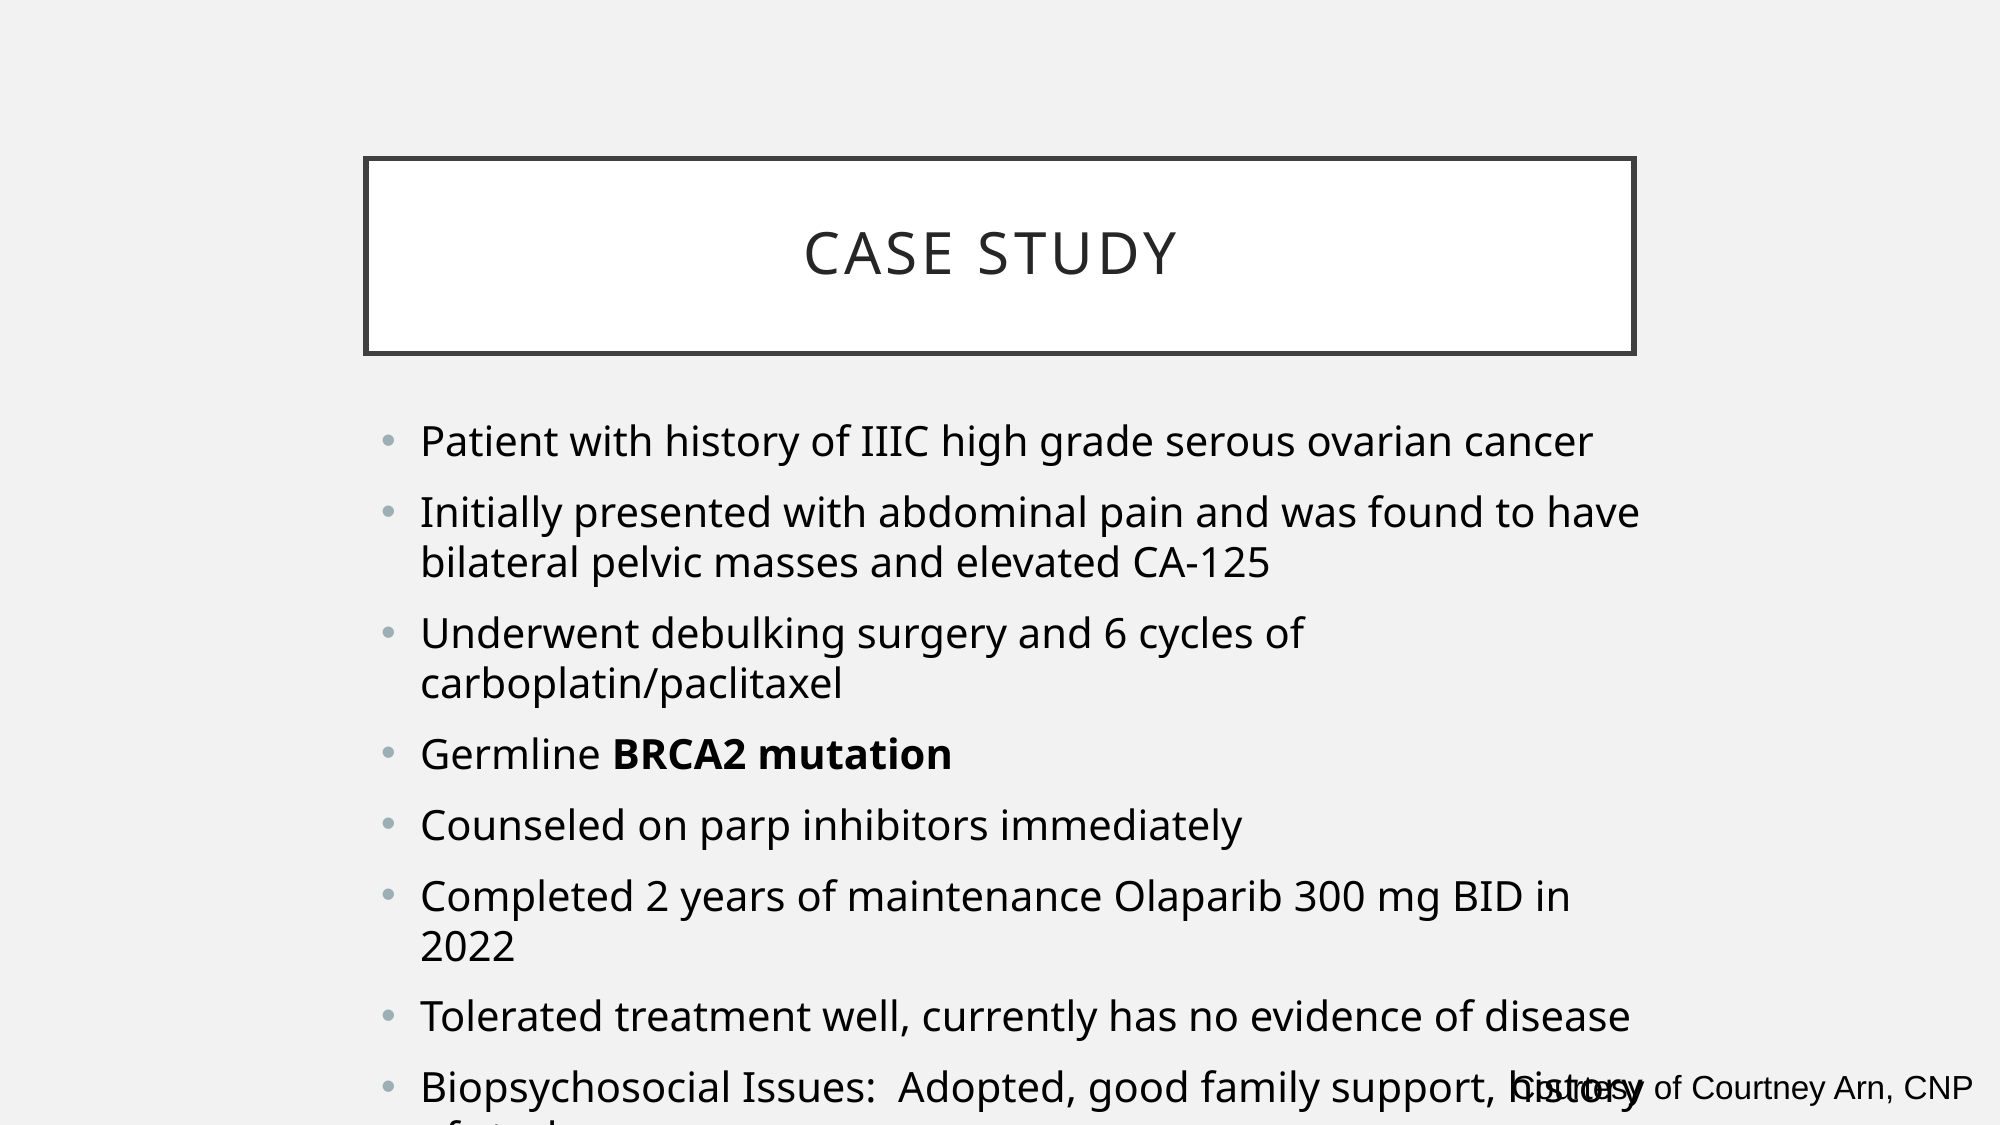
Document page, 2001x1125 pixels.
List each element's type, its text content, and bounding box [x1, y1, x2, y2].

list Patient with history of IIIC high grade serous ovarian cancer Initially presented with abdominal pain and was found to have bilateral pelvic masses and elevated CA-125 Underwent debulking surgery and 6 cycles of carboplatin/paclitaxel Germline BRCA2 mutation Counseled on parp inhibitors immediately Completed 2 years of maintenance Olaparib 300 mg BID in 2022 Tolerated treatment well, currently has no evidence of disease Biopsychosocial Issues: Adopted, good family support, history of stroke [366, 407, 1694, 917]
title Case study [363, 156, 1637, 356]
text_box Courtesy of Courtney Arn, CNP [1496, 1058, 1990, 1125]
